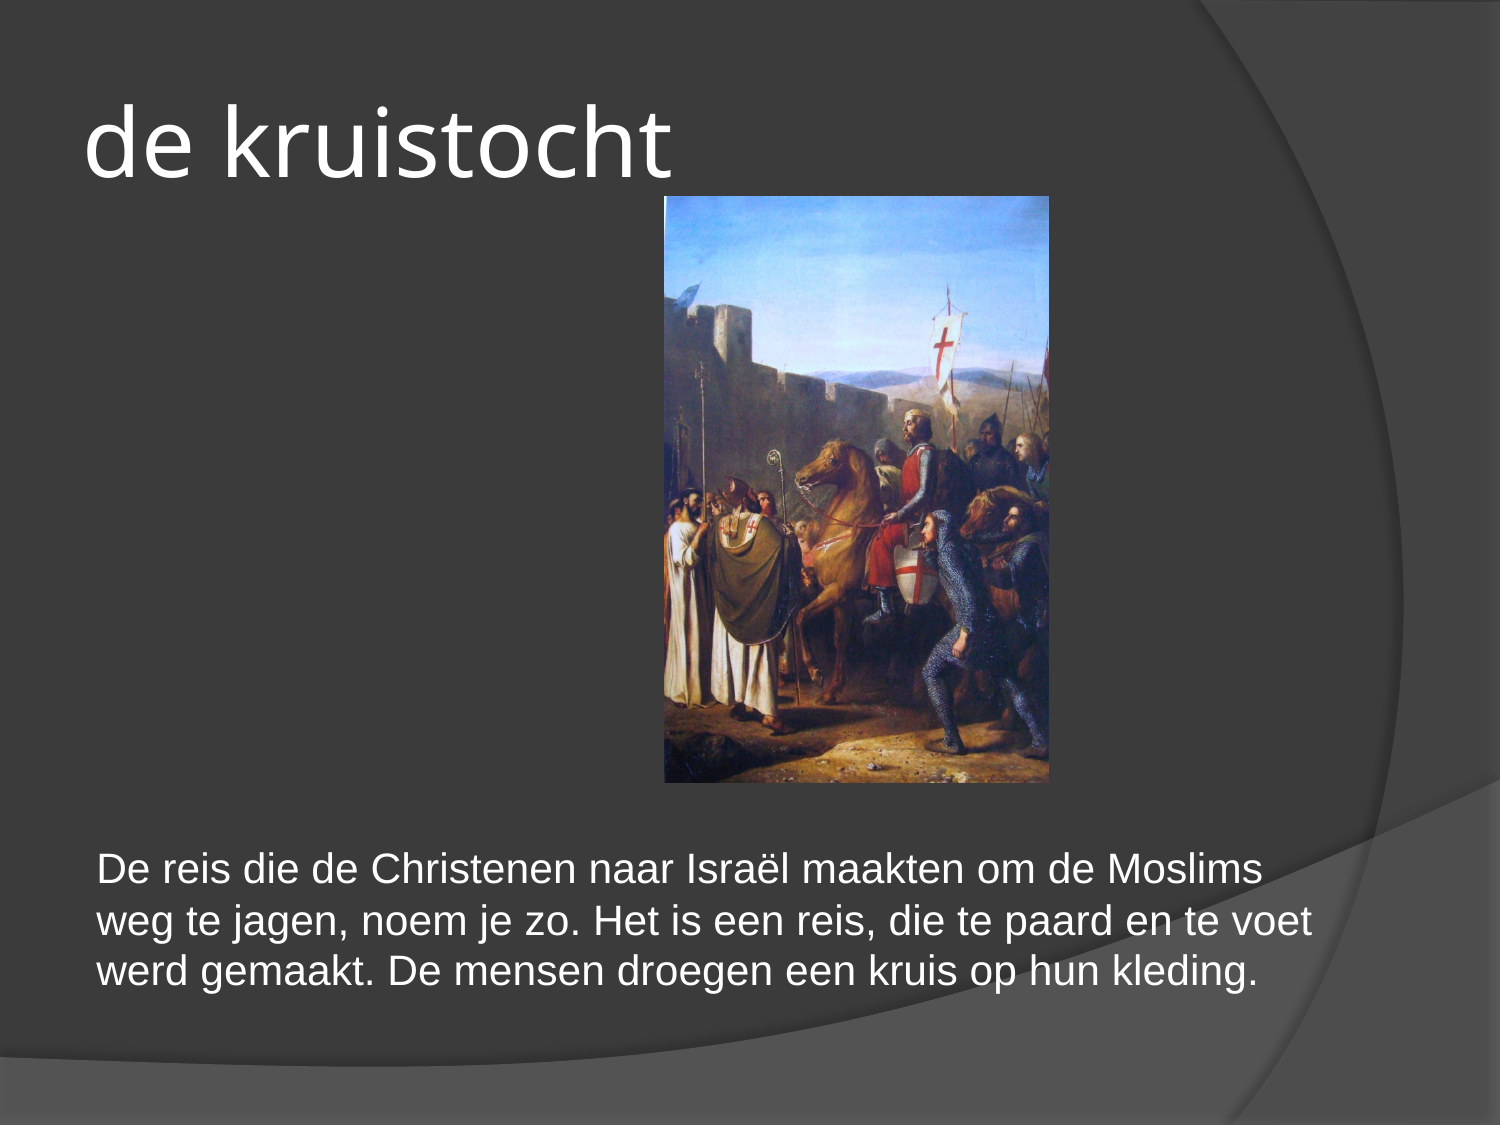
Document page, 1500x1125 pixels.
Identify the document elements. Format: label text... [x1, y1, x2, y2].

picture [663, 195, 1049, 783]
title de kruistocht [75, 45, 1300, 233]
list De reis die de Christenen naar Israël maakten om de Moslims weg te jagen, noem je zo. Het is een reis, die te paard en te voet werd gemaakt. De mensen droegen een kruis op hun kleding. [75, 834, 1341, 1005]
